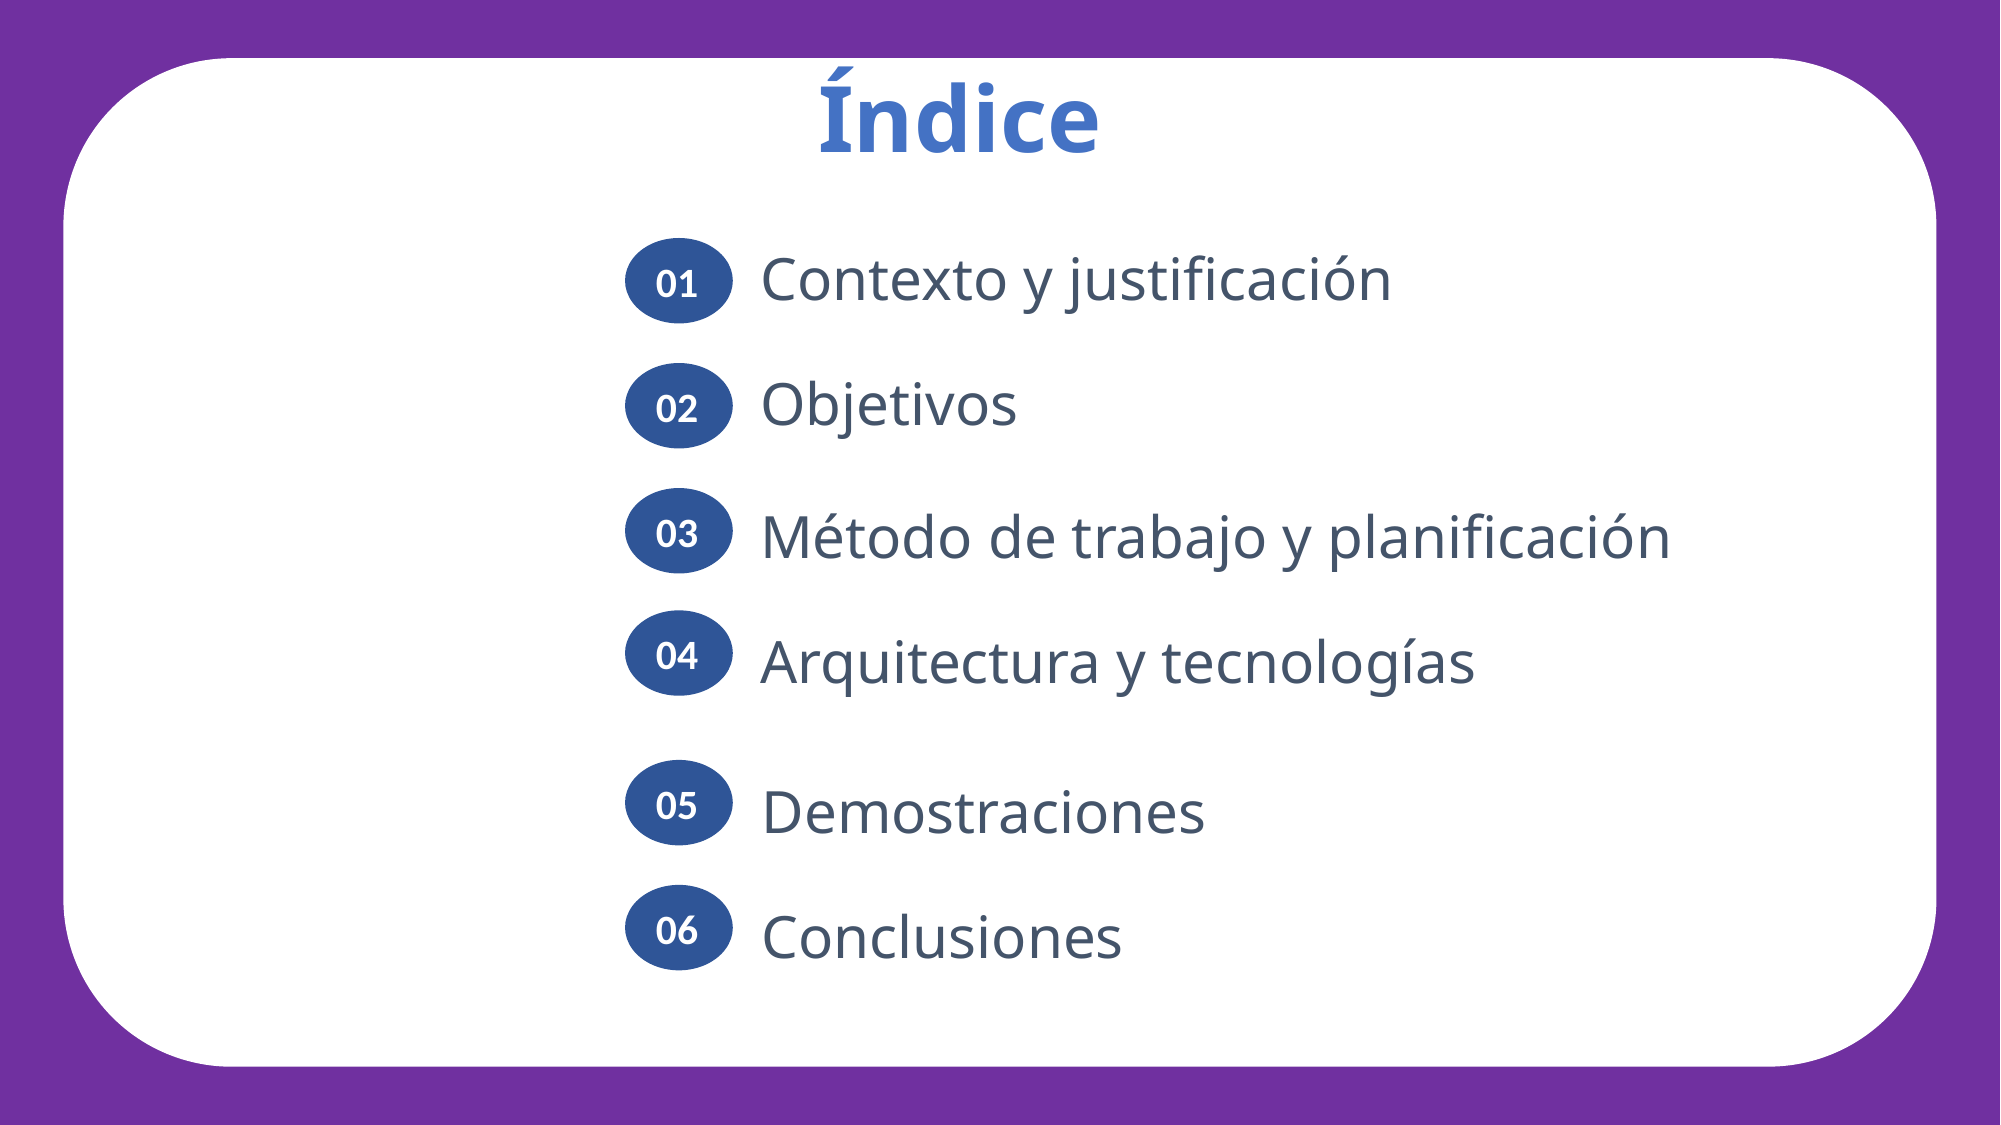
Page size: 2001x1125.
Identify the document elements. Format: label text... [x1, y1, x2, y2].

text_box Objetivos [745, 352, 1500, 460]
text_box 03 [625, 488, 733, 574]
text_box Demostraciones [746, 759, 1502, 867]
text_box Arquitectura y tecnologías [745, 610, 1666, 718]
title Índice [77, 59, 1843, 185]
text_box 04 [625, 610, 733, 696]
text_box 06 [625, 884, 733, 971]
text_box 05 [625, 759, 733, 846]
text_box Contexto y justificación [745, 227, 1500, 335]
text_box 01 [625, 237, 733, 324]
text_box Conclusiones [746, 884, 1502, 992]
text_box Método de trabajo y planificación [745, 485, 1768, 593]
text_box 02 [625, 363, 733, 449]
